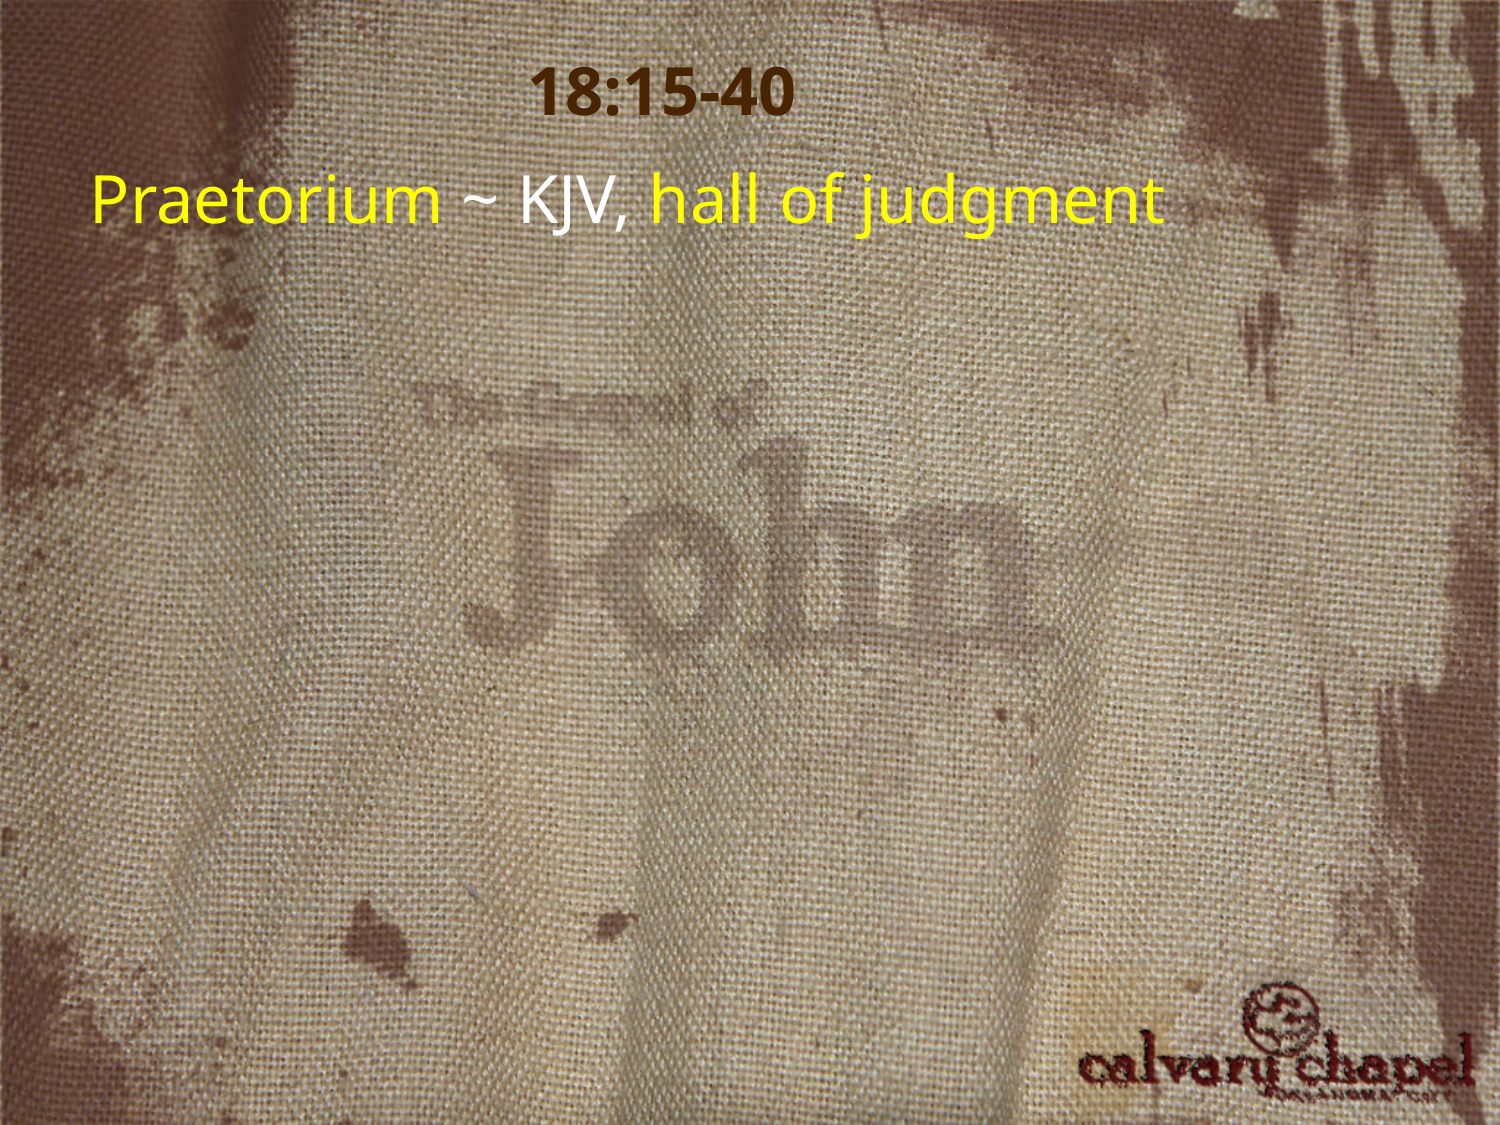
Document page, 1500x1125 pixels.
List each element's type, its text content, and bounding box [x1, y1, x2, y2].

text_box Praetorium ~ KJV, hall of judgment [74, 149, 1425, 245]
picture [0, 0, 1500, 1125]
text_box 18:15-40 [312, 41, 1013, 137]
